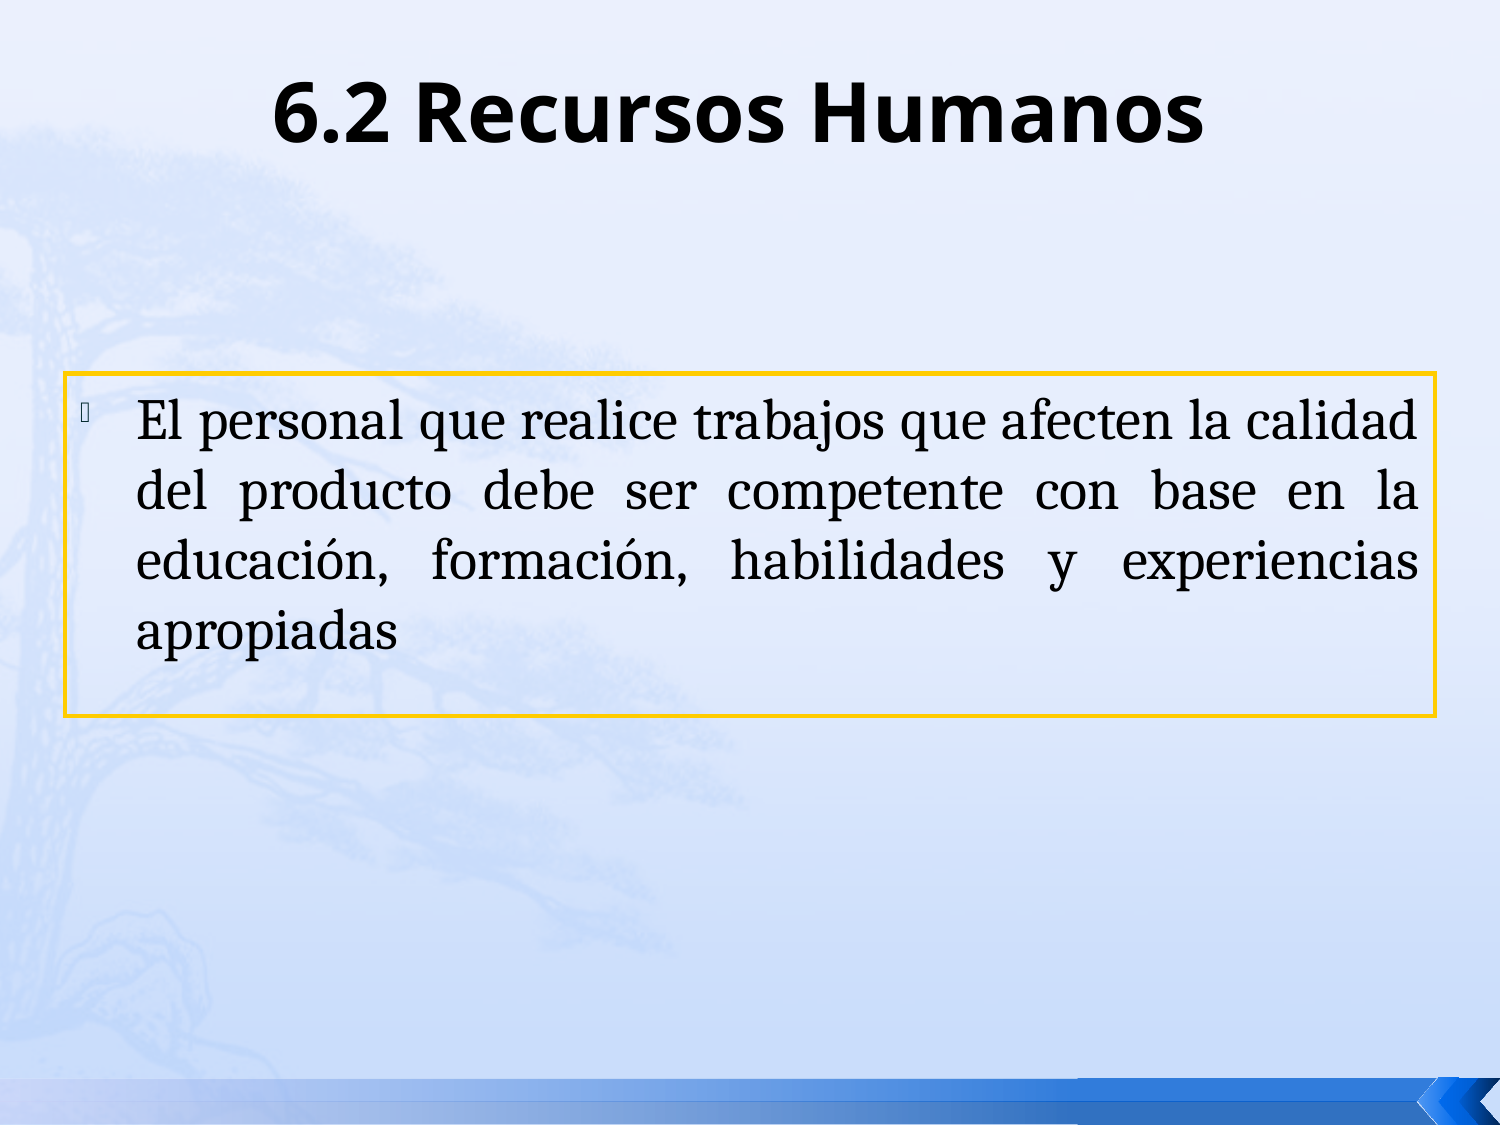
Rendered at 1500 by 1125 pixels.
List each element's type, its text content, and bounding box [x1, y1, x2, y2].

title 6.2 Recursos Humanos [64, 45, 1415, 173]
list El personal que realice trabajos que afecten la calidad del producto debe ser competente con base en la educación, formación, habilidades y experiencias apropiadas [64, 373, 1436, 717]
